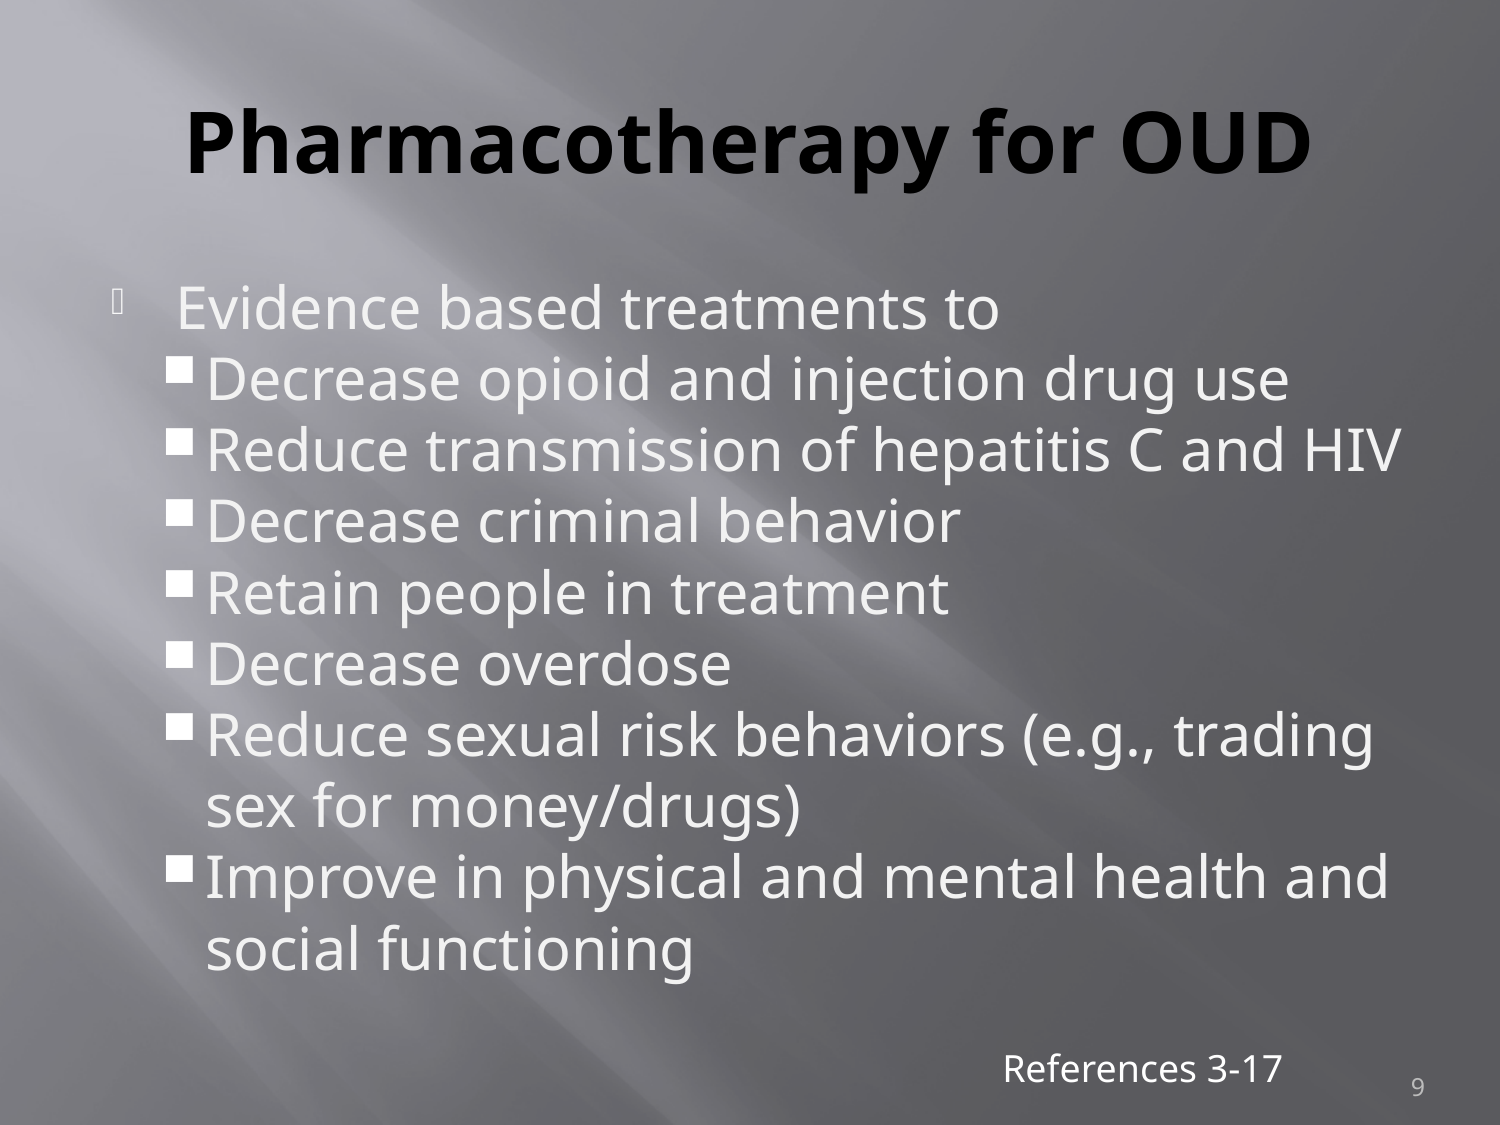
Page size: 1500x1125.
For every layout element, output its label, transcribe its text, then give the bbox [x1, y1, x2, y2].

list Evidence based treatments to Decrease opioid and injection drug use Reduce transmission of hepatitis C and HIV Decrease criminal behavior Retain people in treatment Decrease overdose Reduce sexual risk behaviors (e.g., trading sex for money/drugs) Improve in physical and mental health and social functioning [75, 262, 1425, 1035]
text_box References 3-17 [987, 1037, 1338, 1097]
title Pharmacotherapy for OUD [75, 45, 1425, 233]
slide_number 9 [1299, 1052, 1425, 1113]
